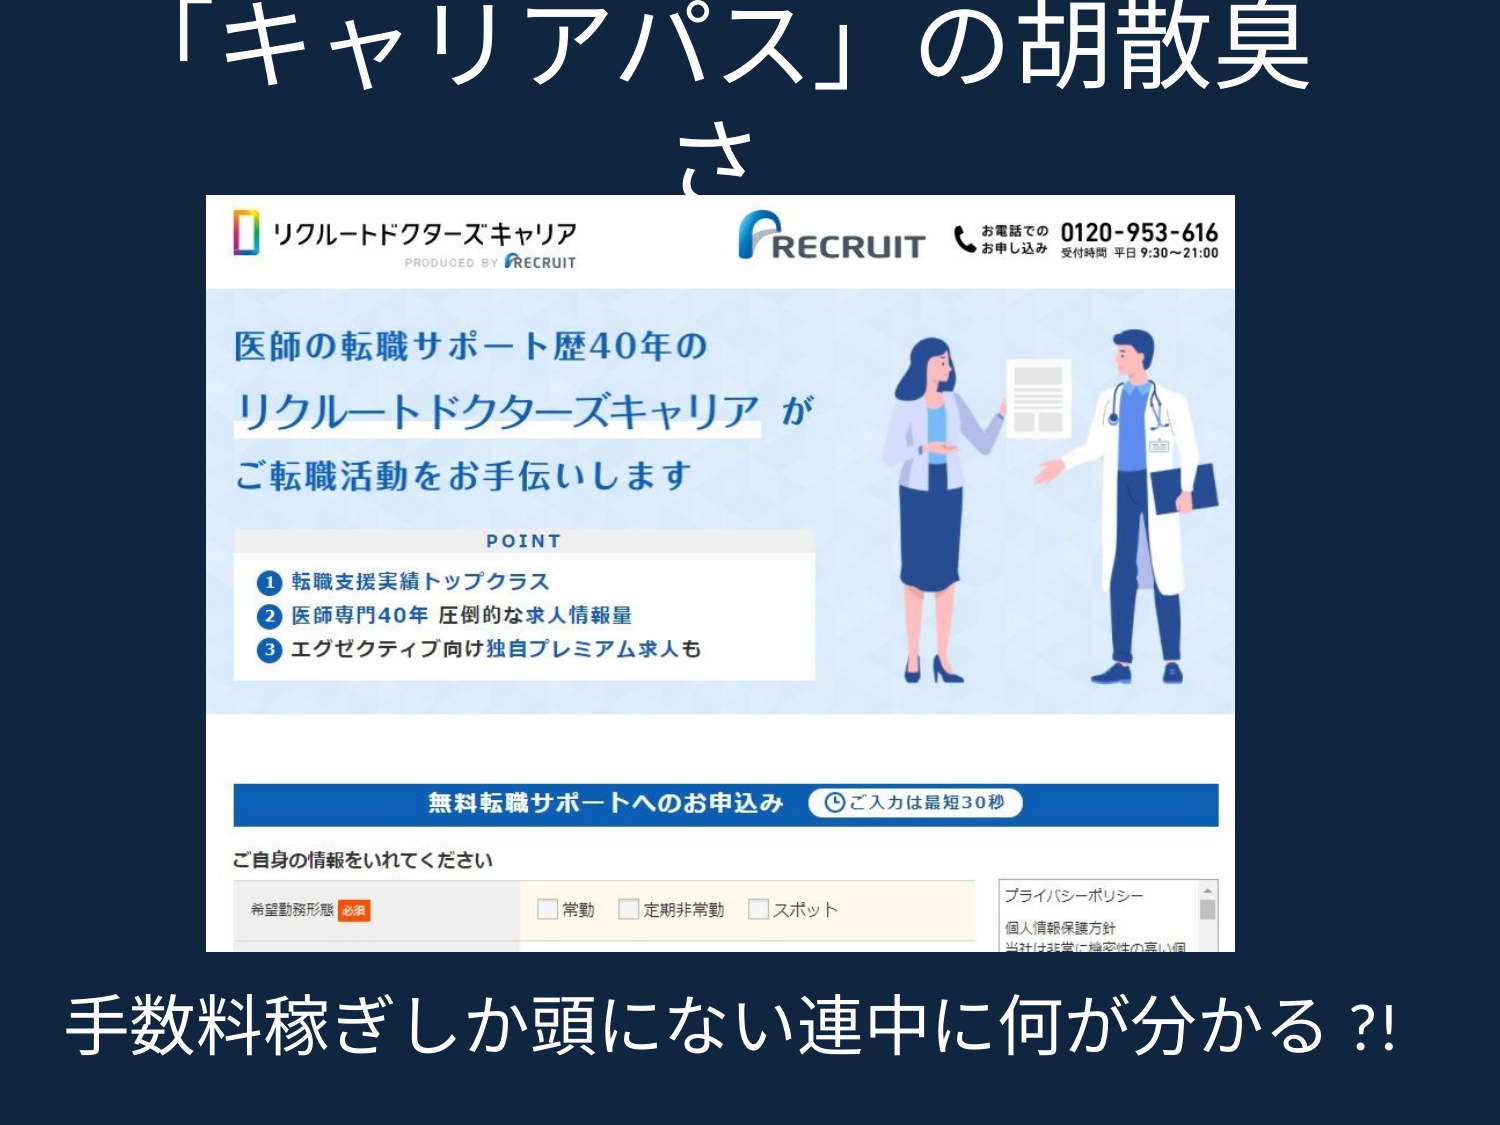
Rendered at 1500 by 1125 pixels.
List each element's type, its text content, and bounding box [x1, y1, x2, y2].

title 「キャリアパス」の胡散臭さ [76, 18, 1352, 185]
picture [206, 195, 1235, 953]
subtitle 手数料稼ぎしか頭にない連中に何が分かる?! [17, 975, 1447, 1101]
